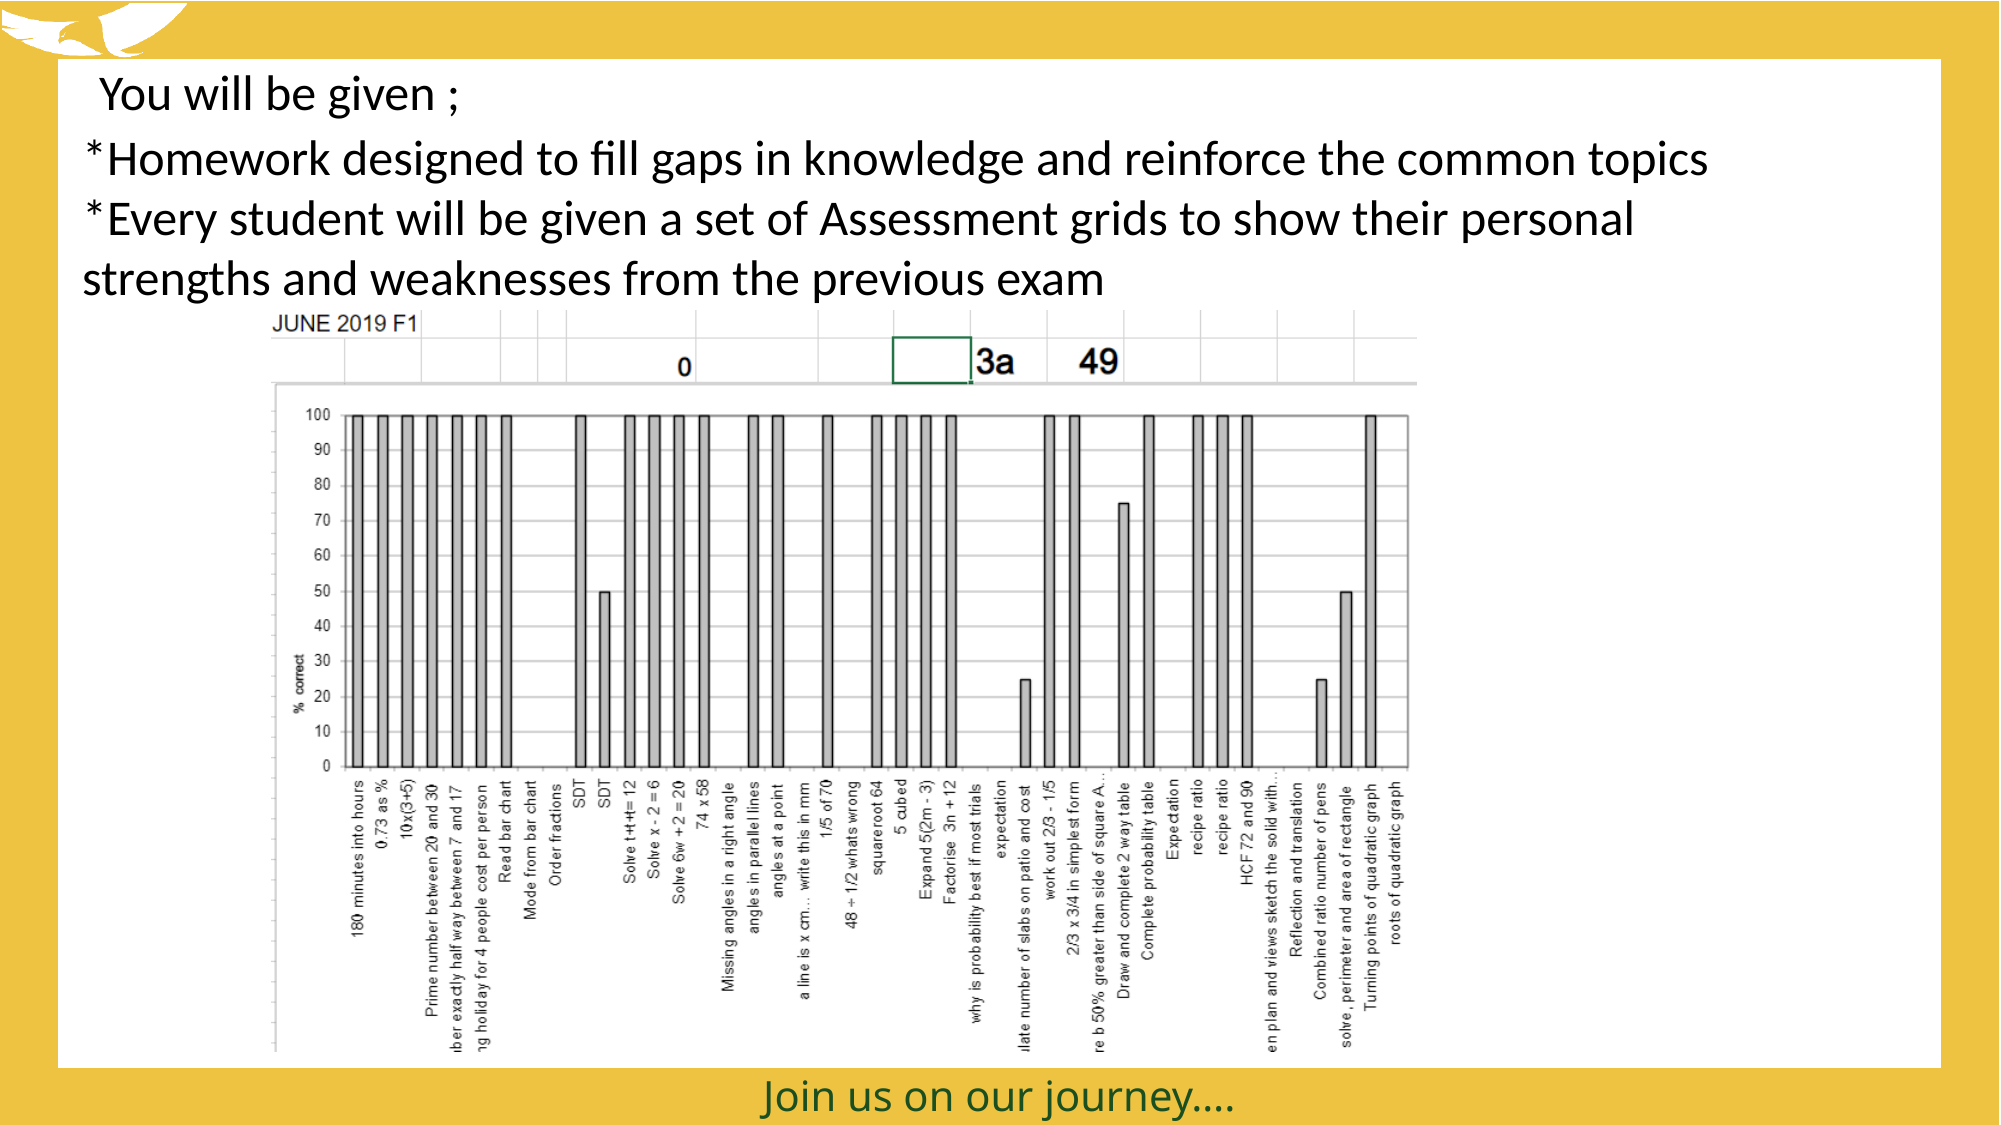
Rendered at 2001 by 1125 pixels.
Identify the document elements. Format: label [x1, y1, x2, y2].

picture [271, 310, 1417, 1052]
text_box [0, 3, 1999, 1125]
